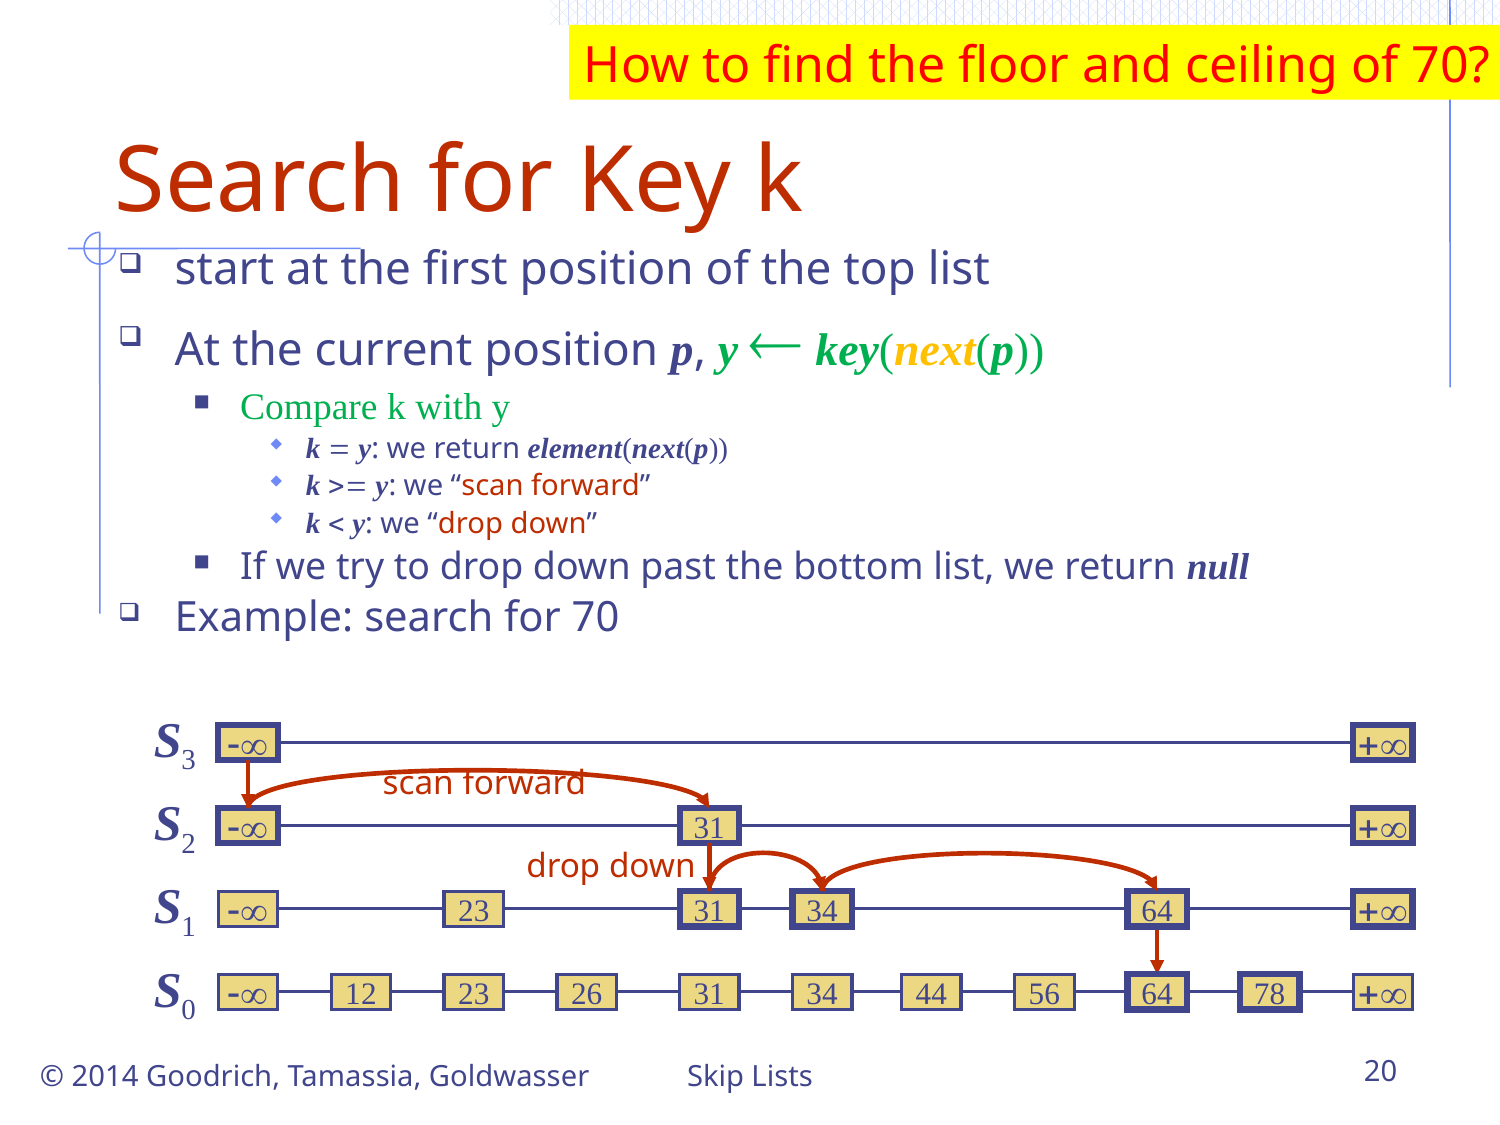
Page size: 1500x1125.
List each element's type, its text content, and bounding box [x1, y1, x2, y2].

text_box 31 [679, 807, 739, 844]
text_box S1 [138, 867, 211, 950]
text_box S0 [138, 950, 211, 1024]
title Search for Key k [99, 50, 1413, 238]
text_box 56 [1014, 974, 1075, 1010]
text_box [484, 724, 987, 761]
text_box 23 [484, 891, 504, 927]
text_box 64 [1127, 974, 1187, 1010]
text_box scan forward [484, 769, 602, 809]
text_box 64 [1127, 891, 1187, 927]
text_box scan forward [367, 769, 473, 809]
text_box 78 [1240, 974, 1300, 1010]
text_box 23 [443, 891, 473, 927]
text_box + [1353, 974, 1413, 1010]
text_box How to find the floor and ceiling of 70? [569, 24, 1500, 100]
text_box S3 [138, 699, 211, 783]
text_box drop down [511, 836, 711, 892]
text_box 44 [901, 974, 962, 1010]
text_box 26 [556, 974, 617, 1010]
text_box - [218, 807, 278, 844]
text_box 23 [484, 974, 504, 1010]
text_box S2 [138, 783, 211, 867]
text_box + [1353, 891, 1413, 927]
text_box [993, 724, 1413, 761]
text_box 31 [679, 891, 739, 927]
slide_number 20 [1074, 1024, 1413, 1101]
text_box + [1353, 807, 1413, 844]
slide_number © 2014 Goodrich, Tamassia, Goldwasser [24, 1024, 651, 1101]
footer Skip Lists [651, 1024, 988, 1101]
text_box 23 [443, 974, 473, 1010]
text_box - [218, 974, 278, 1010]
list start at the first position of the top list At the current position p, y  key(next(p)) Compare k with y k = y: we return element(next(p)) k >= y: we “scan forward” k < y: we “drop down” If we try to drop down past the bottom list, we return null Example: search for 70 [103, 237, 1429, 650]
text_box 34 [792, 891, 852, 927]
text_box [217, 724, 473, 761]
text_box 12 [331, 974, 391, 1010]
text_box 34 [792, 974, 852, 1010]
text_box 31 [679, 974, 739, 1010]
text_box - [218, 891, 278, 927]
